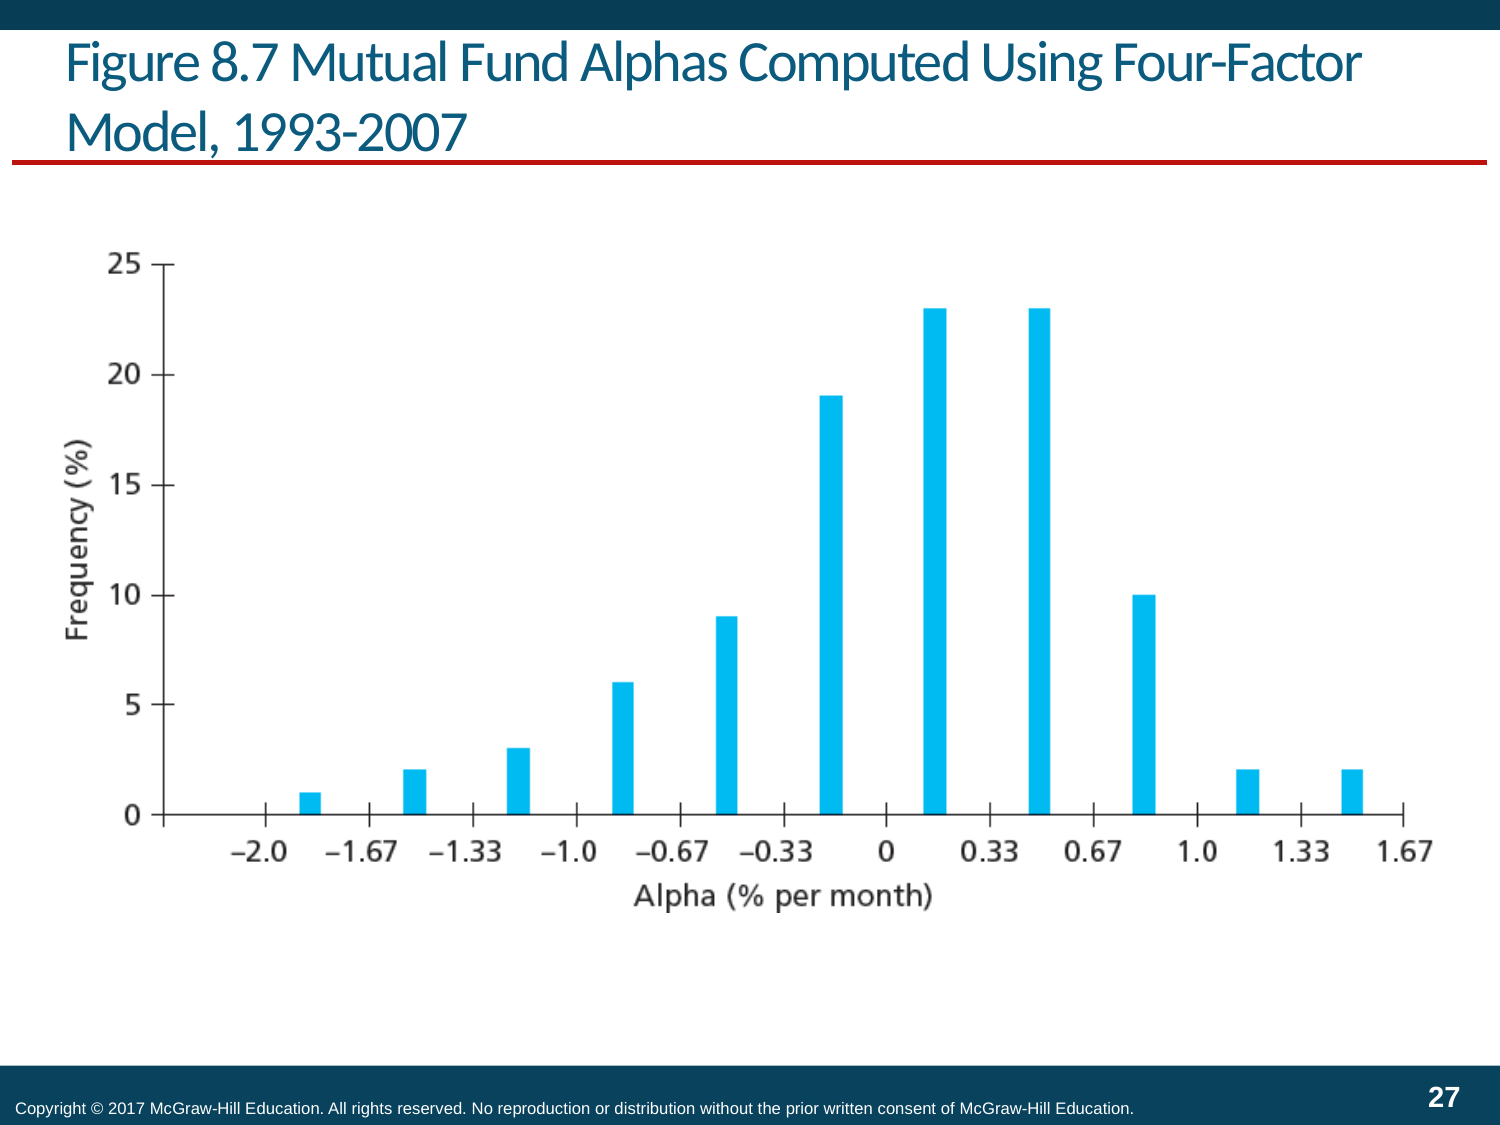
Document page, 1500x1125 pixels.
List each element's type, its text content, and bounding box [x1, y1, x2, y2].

picture [43, 245, 1439, 913]
title Figure 8.7 Mutual Fund Alphas Computed Using Four-Factor Model, 1993-2007 [50, 24, 1453, 163]
